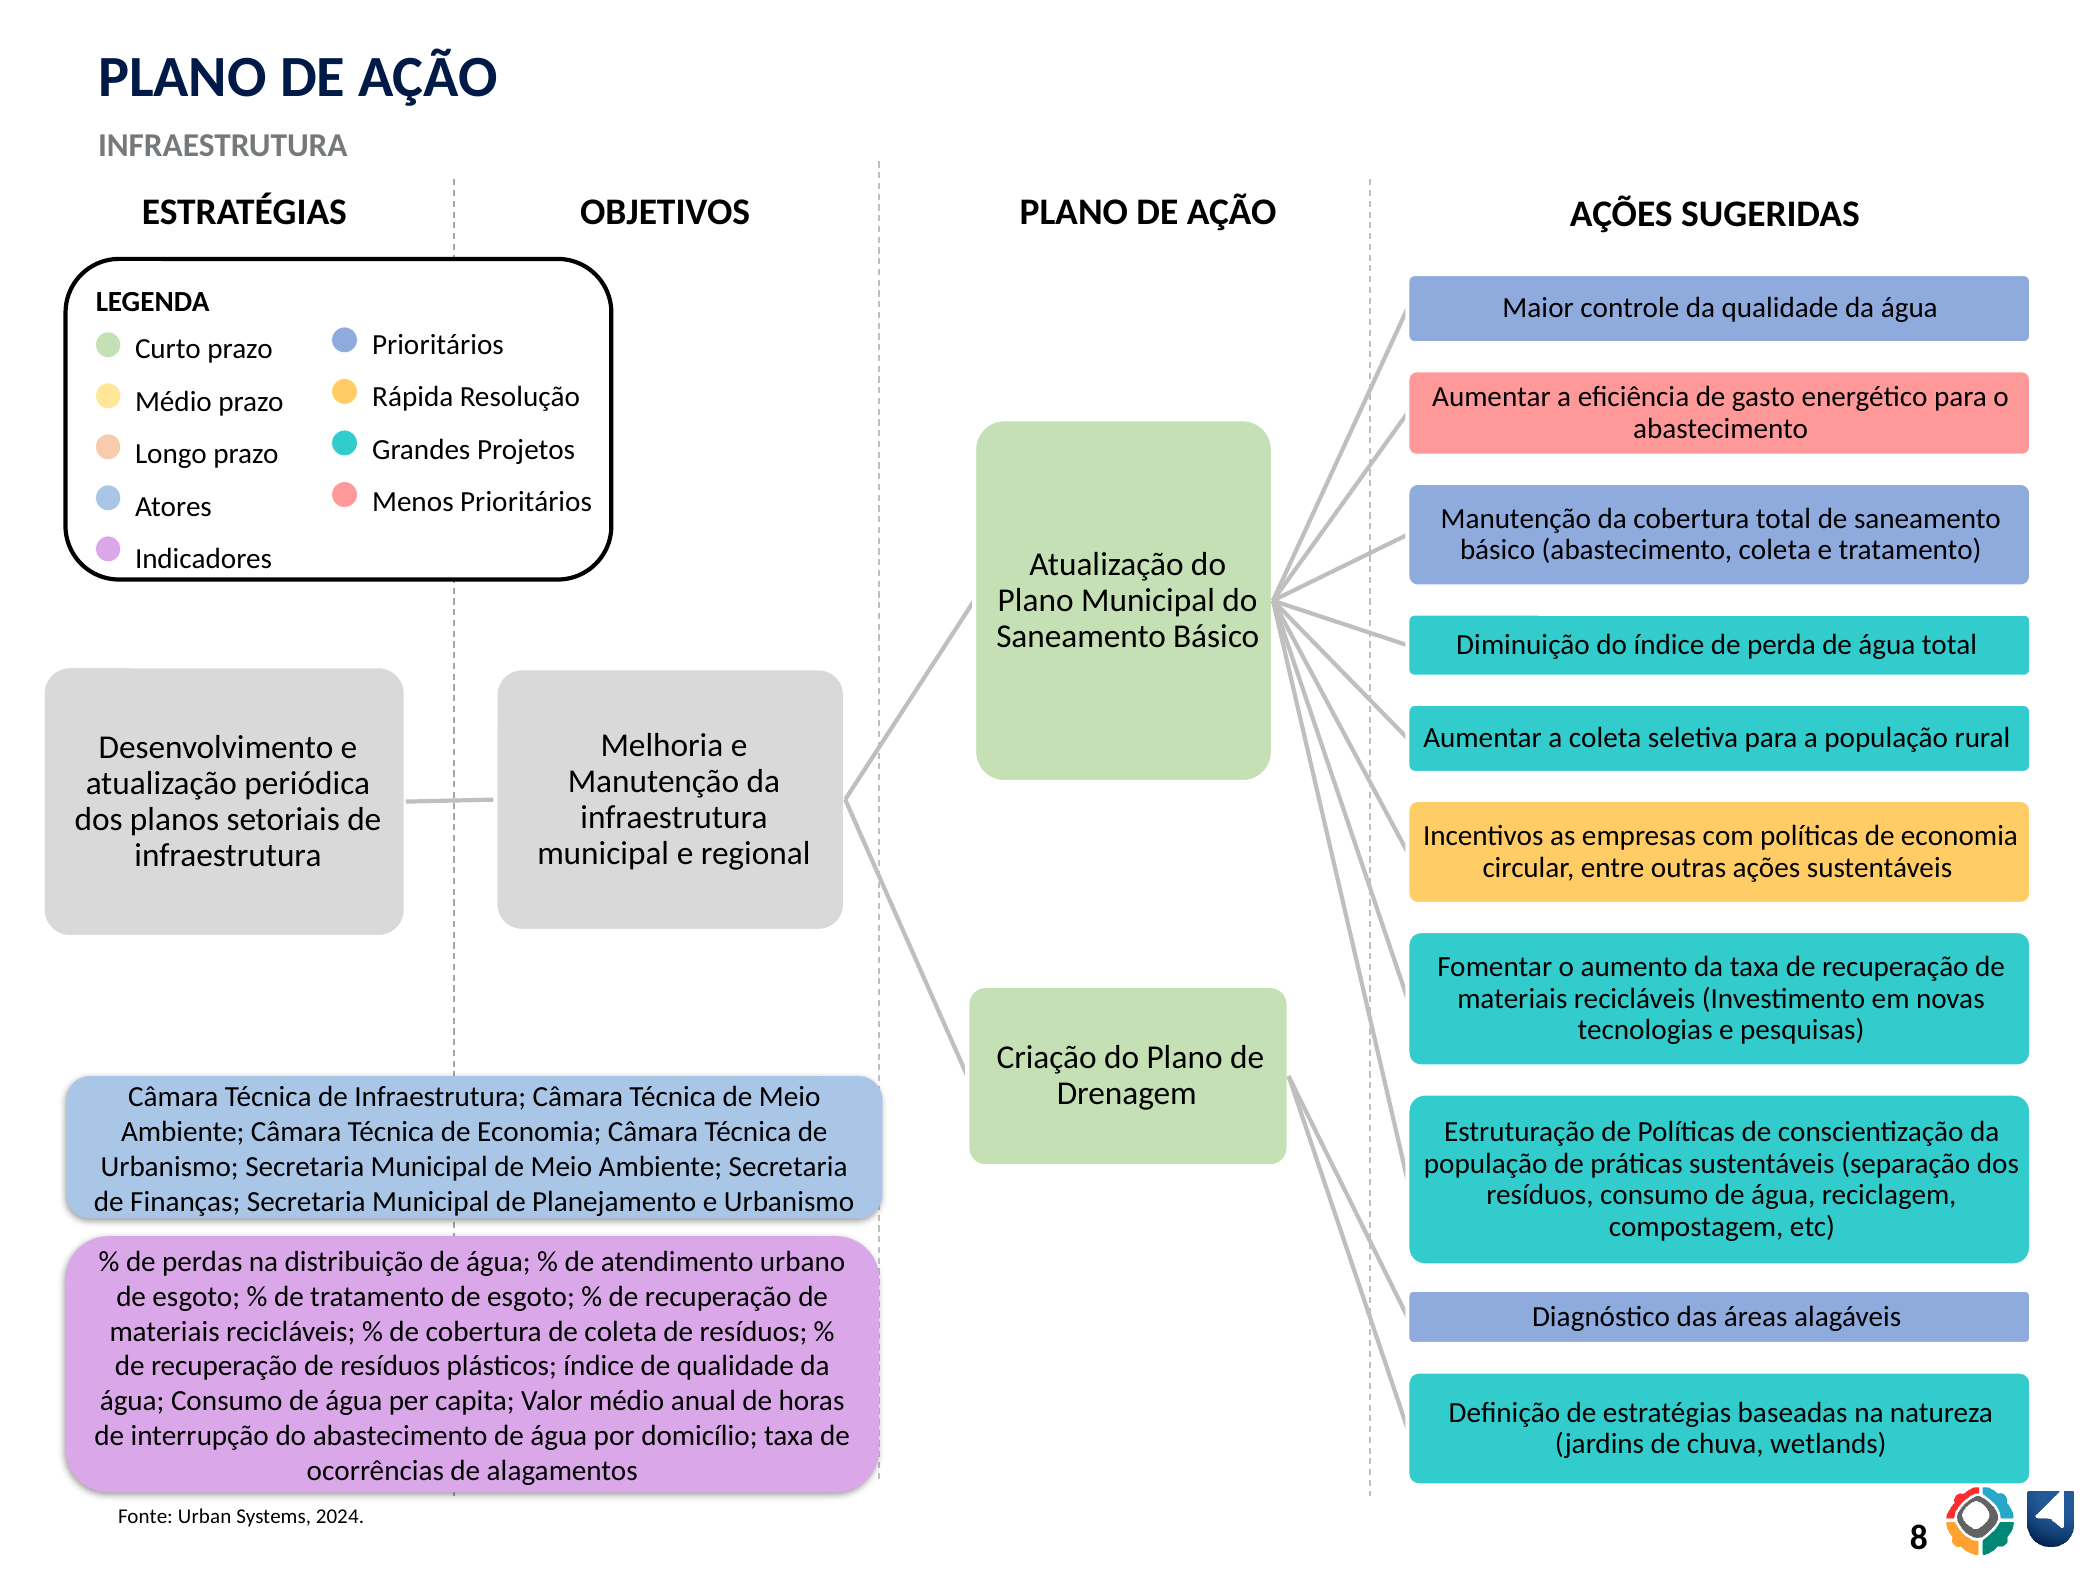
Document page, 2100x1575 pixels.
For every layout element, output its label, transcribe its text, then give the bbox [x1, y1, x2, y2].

list INFRAESTRUTURA [98, 123, 2013, 144]
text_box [0, 145, 2074, 1575]
list PLANO DE AÇÃO [98, 41, 2013, 104]
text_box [65, 258, 1408, 580]
